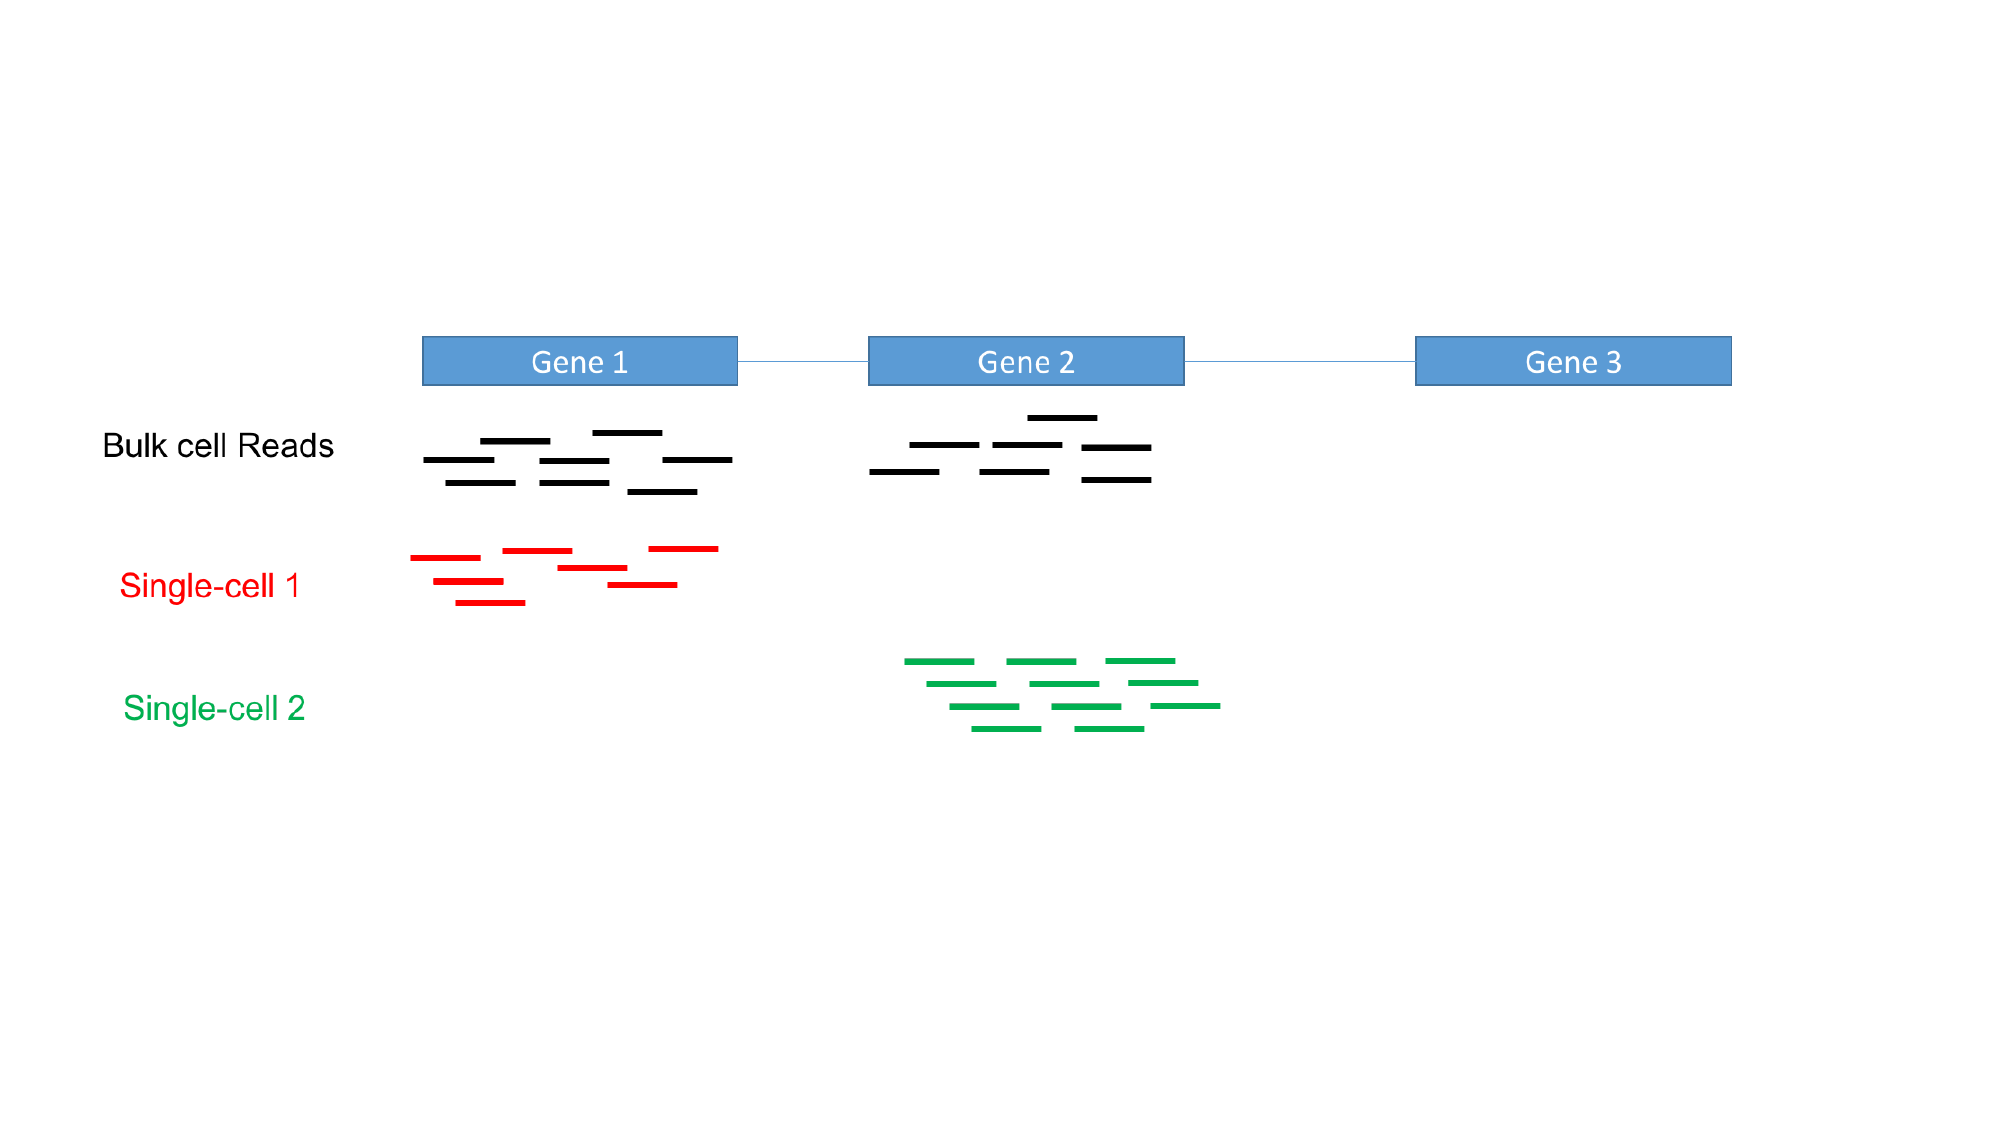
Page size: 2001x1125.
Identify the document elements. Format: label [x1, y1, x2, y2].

picture [81, 329, 1732, 748]
